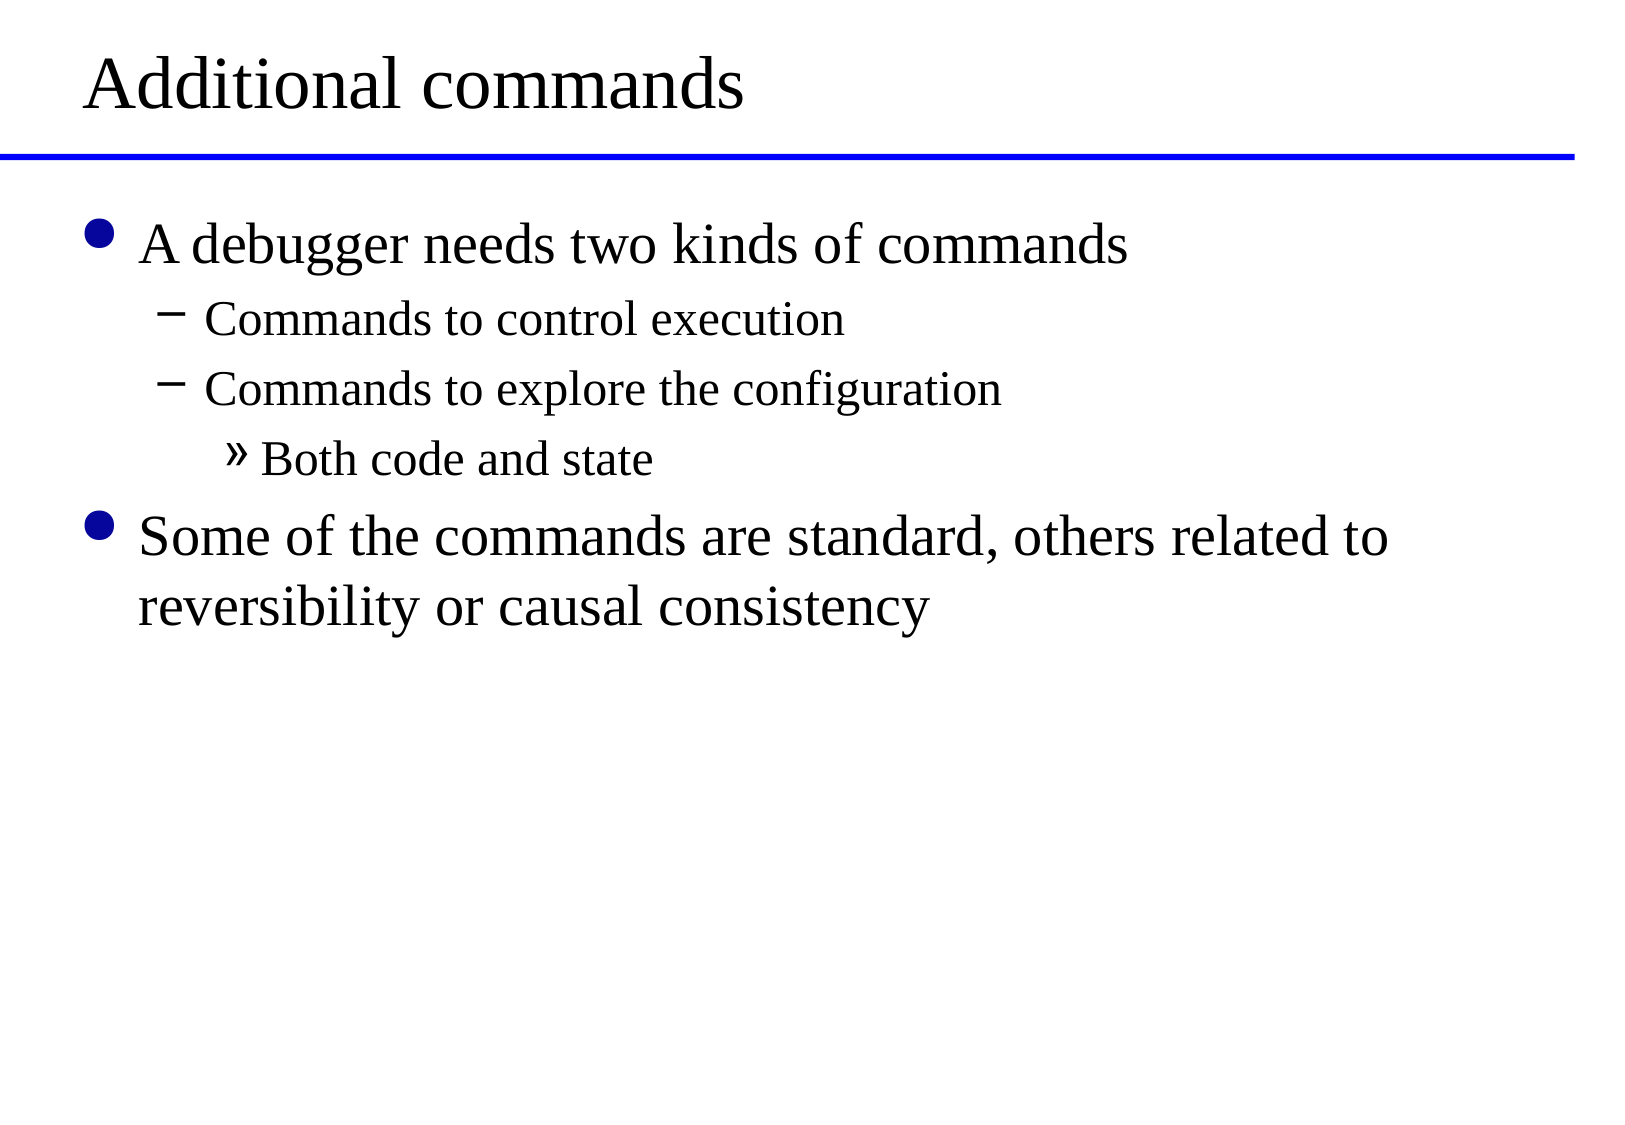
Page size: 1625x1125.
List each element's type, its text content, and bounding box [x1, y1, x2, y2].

title Additional commands [67, 27, 1544, 131]
list A debugger needs two kinds of commands Commands to control execution Commands to explore the configuration Both code and state Some of the commands are standard, others related to reversibility or causal consistency [67, 198, 1478, 1061]
